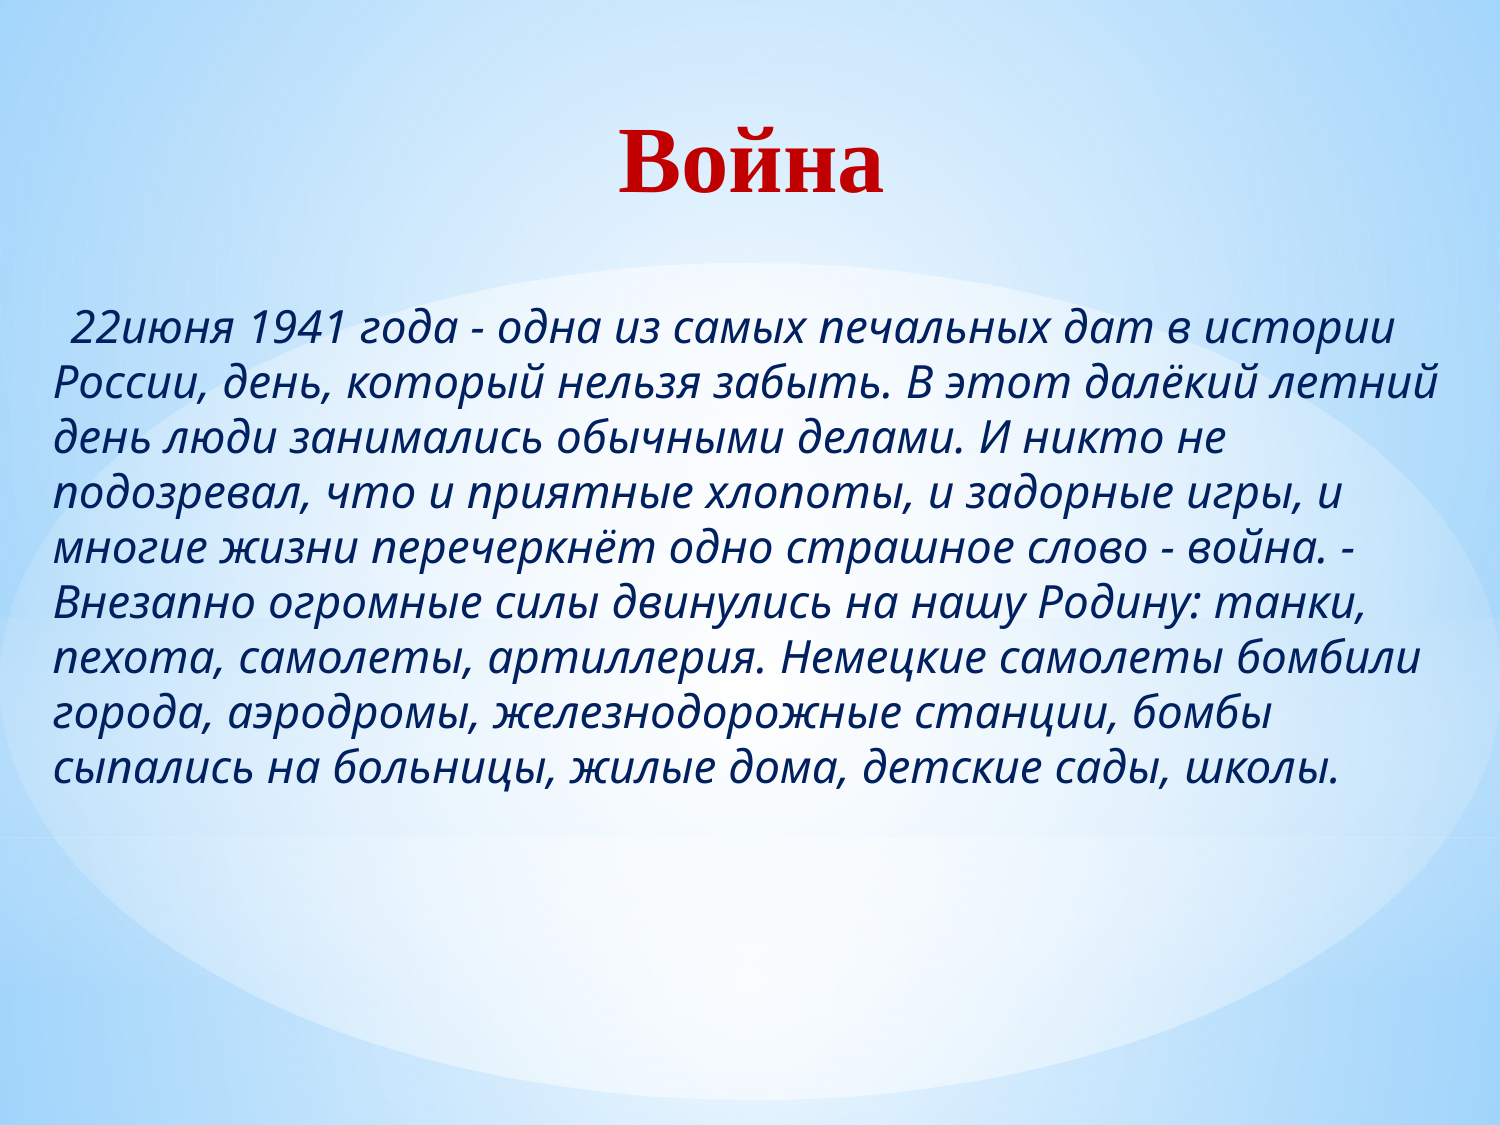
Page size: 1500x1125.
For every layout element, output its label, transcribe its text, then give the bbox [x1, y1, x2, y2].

list 22июня 1941 года - одна из самых печальных дат в истории России, день, который нельзя забыть. В этот далёкий летний день люди занимались обычными делами. И никто не подозревал, что и приятные хлопоты, и задорные игры, и многие жизни перечеркнёт одно страшное слово - война. - Внезапно огромные силы двинулись на нашу Родину: танки, пехота, самолеты, артиллерия. Немецкие самолеты бомбили города, аэродромы, железнодорожные станции, бомбы сыпались на больницы, жилые дома, детские сады, школы. [0, 290, 1465, 1125]
title Война [76, 90, 1427, 219]
